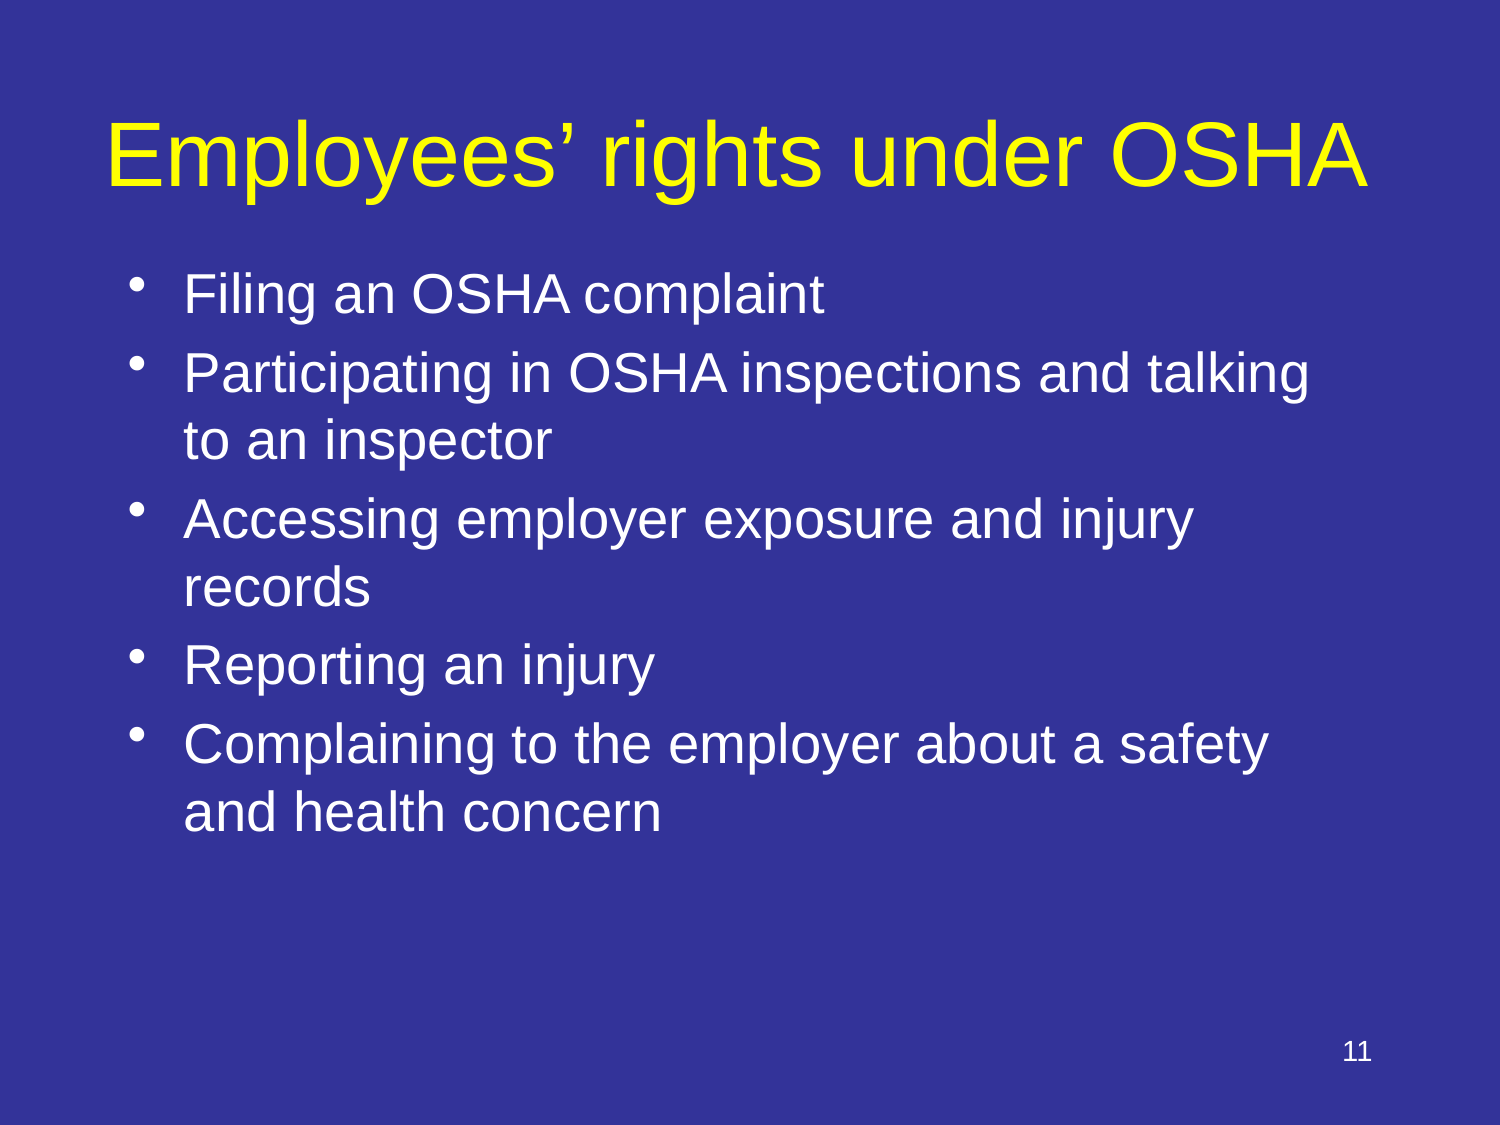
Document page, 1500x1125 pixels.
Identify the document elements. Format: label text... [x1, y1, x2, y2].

slide_number 11 [1074, 1024, 1388, 1101]
title Employees’ rights under OSHA [87, 87, 1388, 213]
list Filing an OSHA complaint Participating in OSHA inspections and talking to an inspector Accessing employer exposure and injury records Reporting an injury Complaining to the employer about a safety and health concern [112, 249, 1388, 925]
